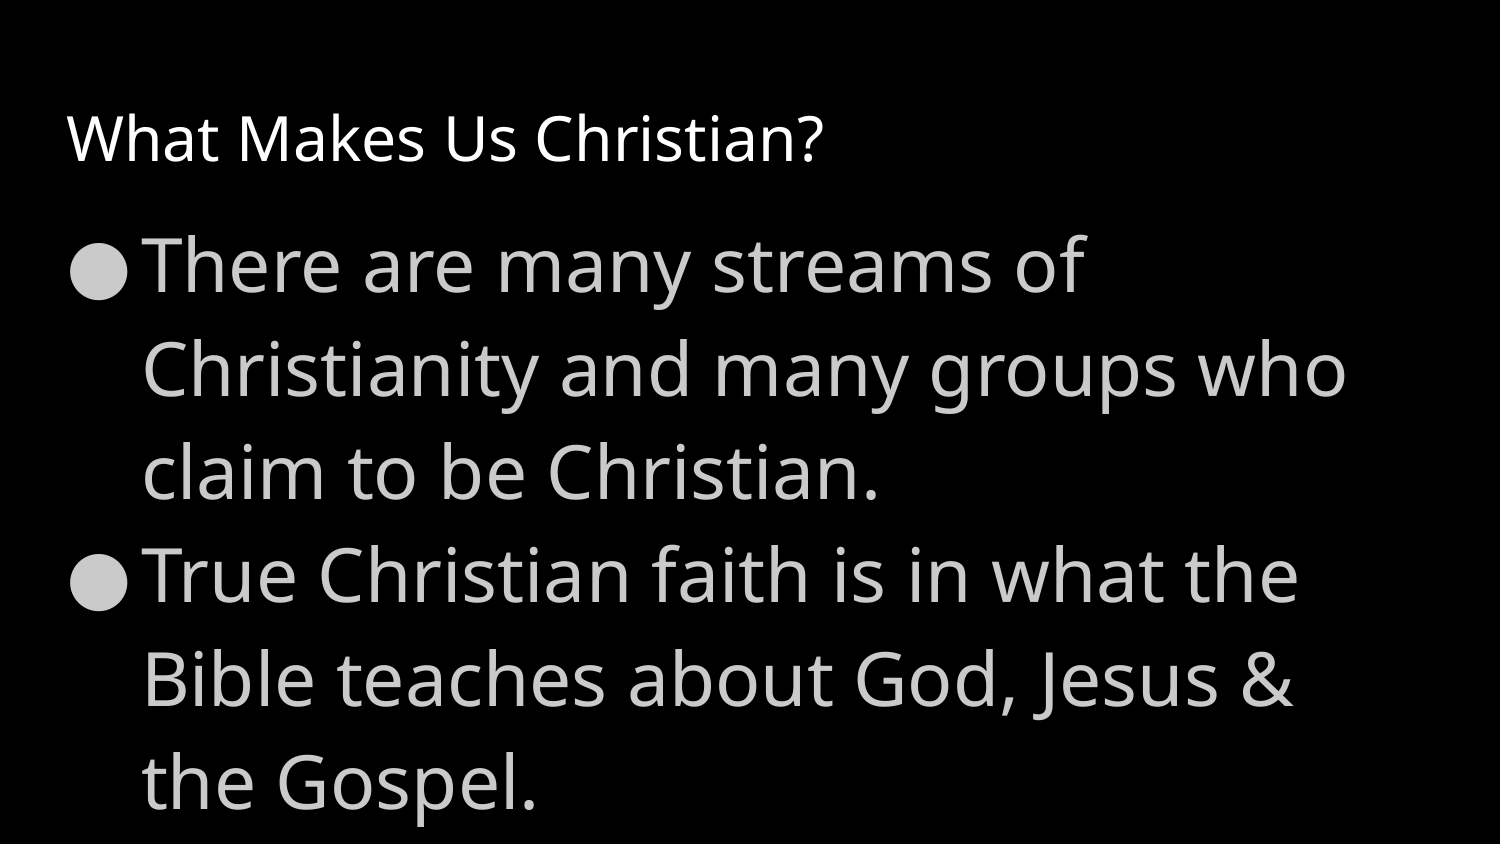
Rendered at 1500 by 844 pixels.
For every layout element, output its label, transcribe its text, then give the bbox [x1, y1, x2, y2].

title What Makes Us Christian? [51, 72, 1449, 167]
list There are many streams of Christianity and many groups who claim to be Christian. True Christian faith is in what the Bible teaches about God, Jesus & the Gospel. Salvation by grace alone, through faith alone, by Christ alone, based on the Bible alone. [51, 189, 1419, 844]
